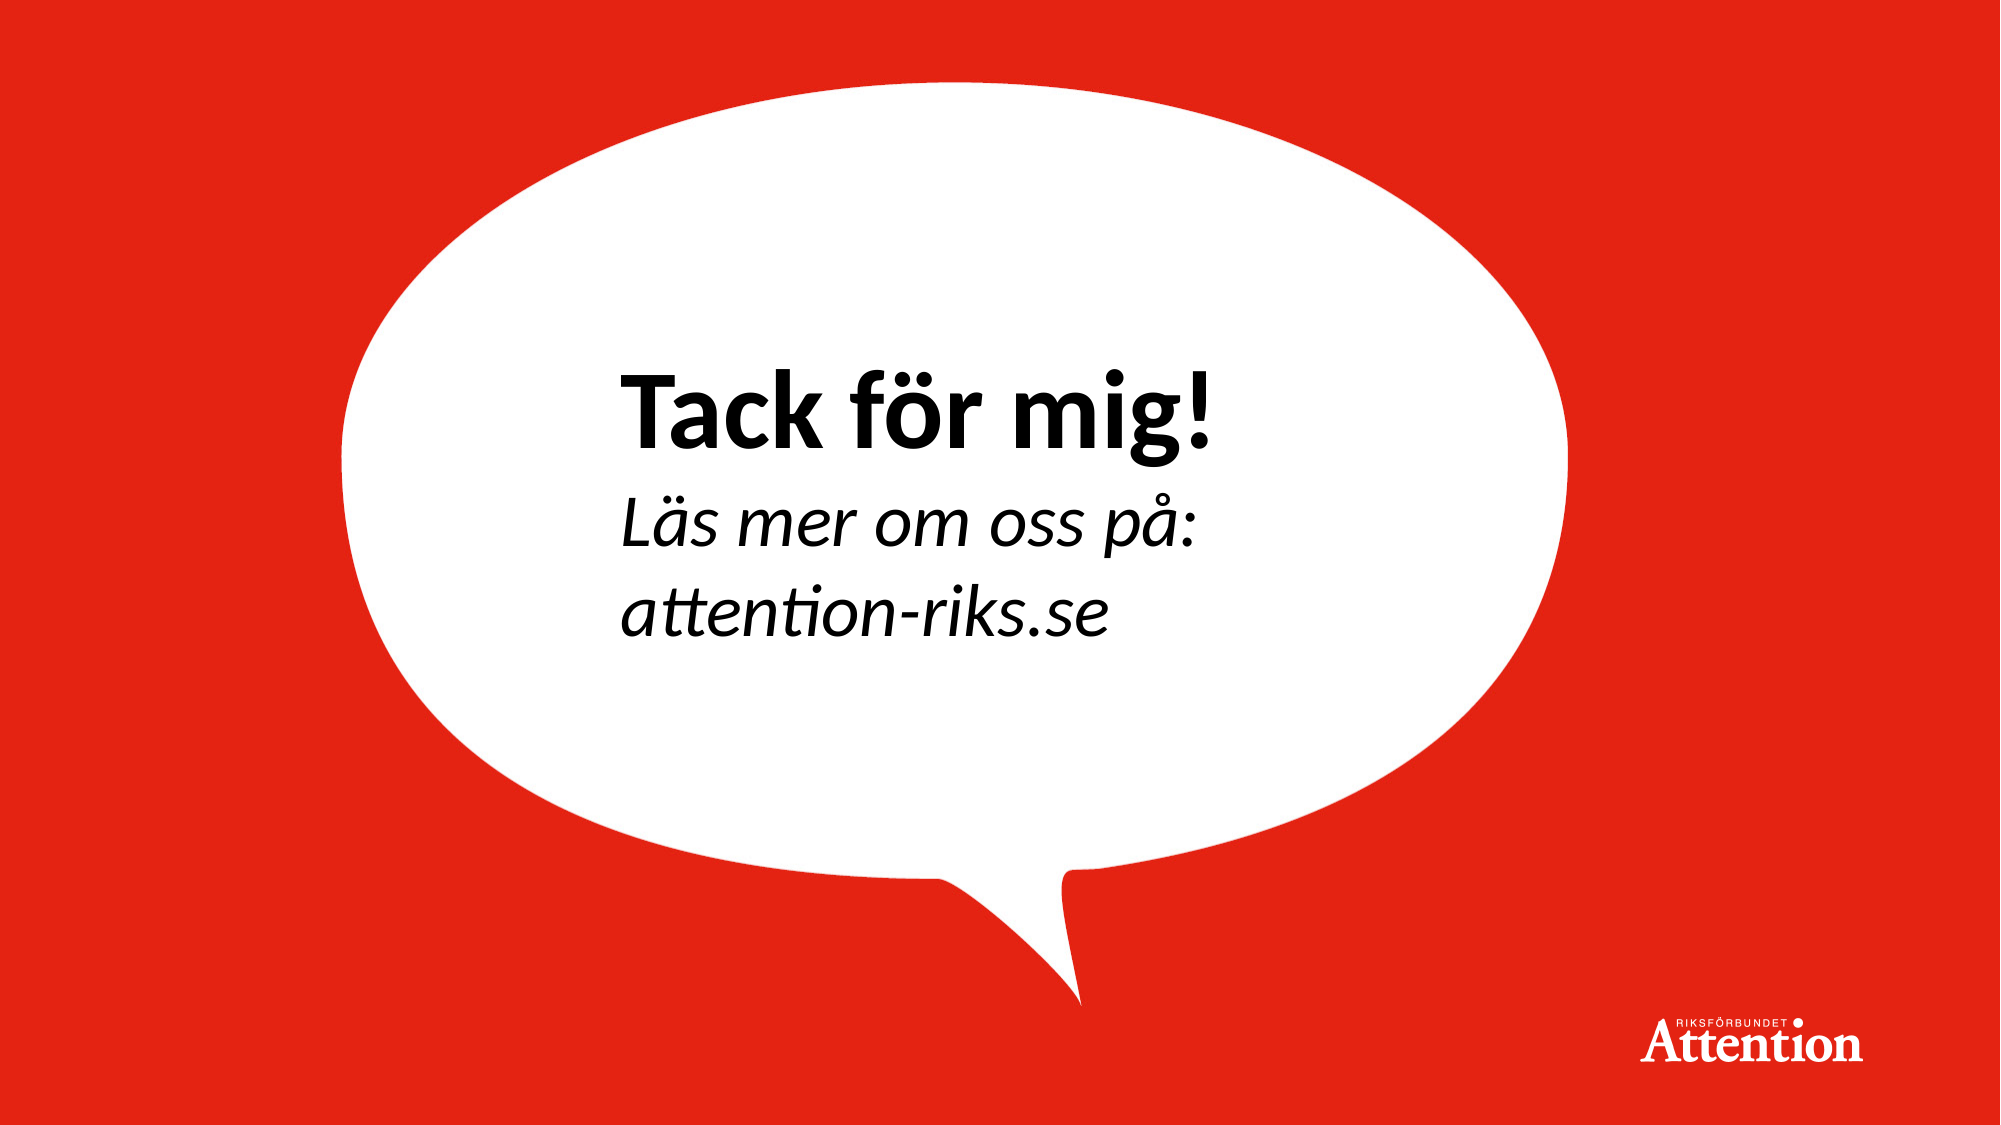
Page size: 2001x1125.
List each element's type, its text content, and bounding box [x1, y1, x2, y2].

picture [0, 0, 2000, 1125]
text_box Tack för mig! Läs mer om oss på: attention-riks.se [606, 328, 1647, 659]
